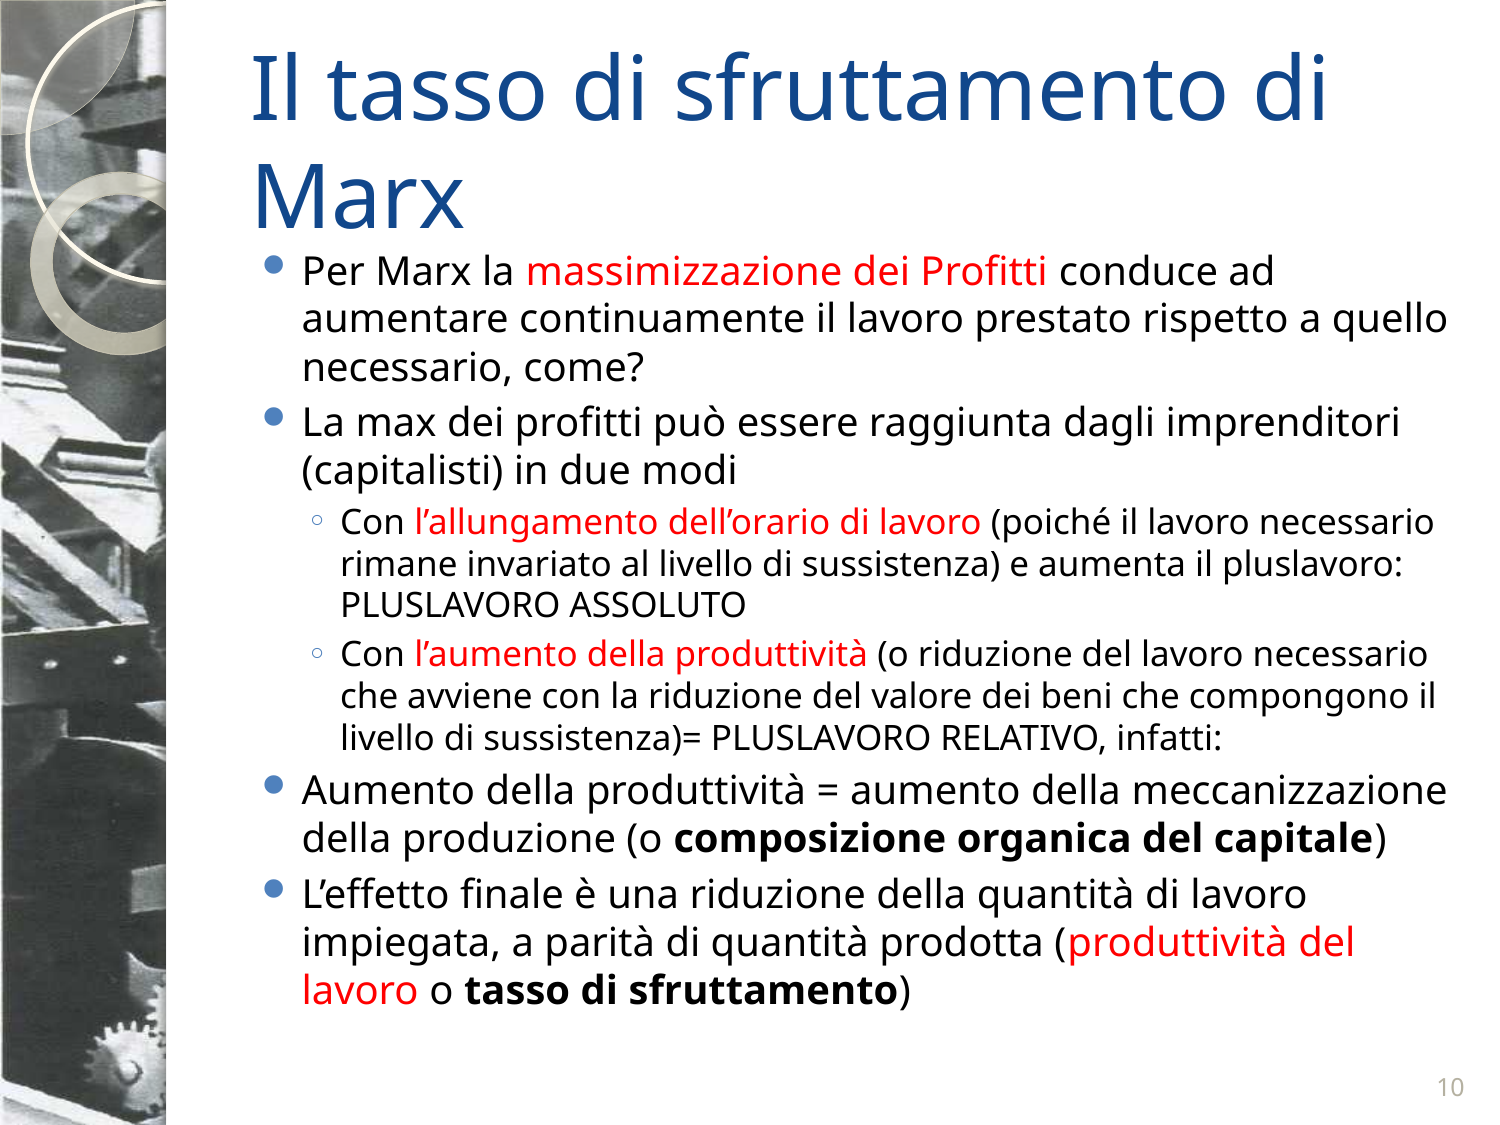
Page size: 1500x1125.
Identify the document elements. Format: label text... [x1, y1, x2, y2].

picture [62, 195, 160, 280]
picture [53, 241, 160, 332]
list Per Marx la massimizzazione dei Profitti conduce ad aumentare continuamente il lavoro prestato rispetto a quello necessario, come? La max dei profitti può essere raggiunta dagli imprenditori (capitalisti) in due modi Con l’allungamento dell’orario di lavoro (poiché il lavoro necessario rimane invariato al livello di sussistenza) e aumenta il pluslavoro: PLUSLAVORO ASSOLUTO Con l’aumento della produttività (o riduzione del lavoro necessario che avviene con la riduzione del valore dei beni che compongono il livello di sussistenza)= PLUSLAVORO RELATIVO, infatti: Aumento della produttività = aumento della meccanizzazione della produzione (o composizione organica del capitale) L’effetto finale è una riduzione della quantità di lavoro impiegata, a parità di quantità prodotta (produttività del lavoro o tasso di sfruttamento) [235, 237, 1466, 1059]
picture [32, 13, 160, 207]
title Il tasso di sfruttamento di Marx [235, 45, 1466, 233]
slide_number 10 [1413, 1034, 1488, 1113]
picture [136, 0, 163, 4]
picture [0, 134, 166, 1125]
